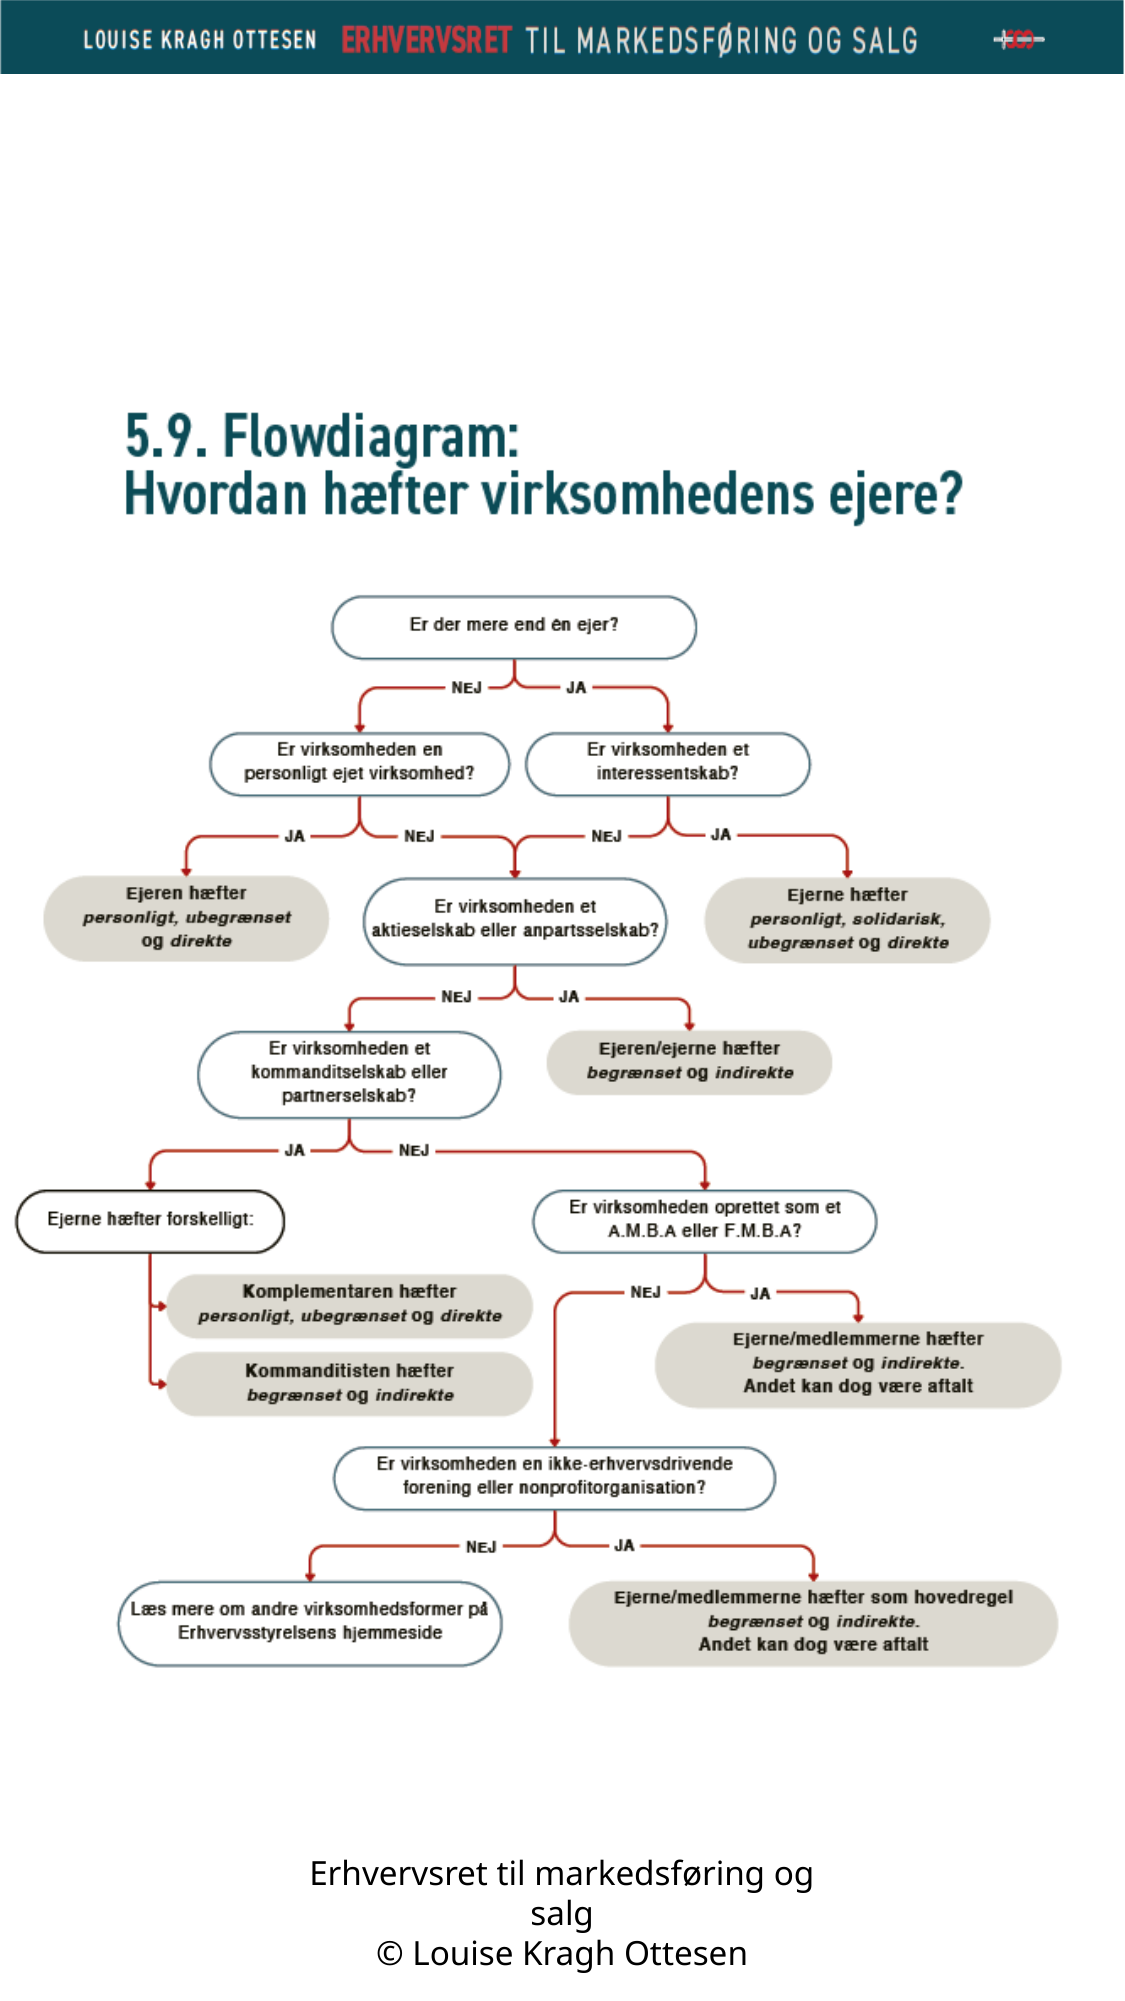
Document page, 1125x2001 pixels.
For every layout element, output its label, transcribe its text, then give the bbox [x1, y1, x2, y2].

picture [0, 398, 1101, 1679]
picture [0, 0, 1125, 74]
text_box Erhvervsret til markedsføring og salg © Louise Kragh Ottesen [296, 1852, 829, 1973]
